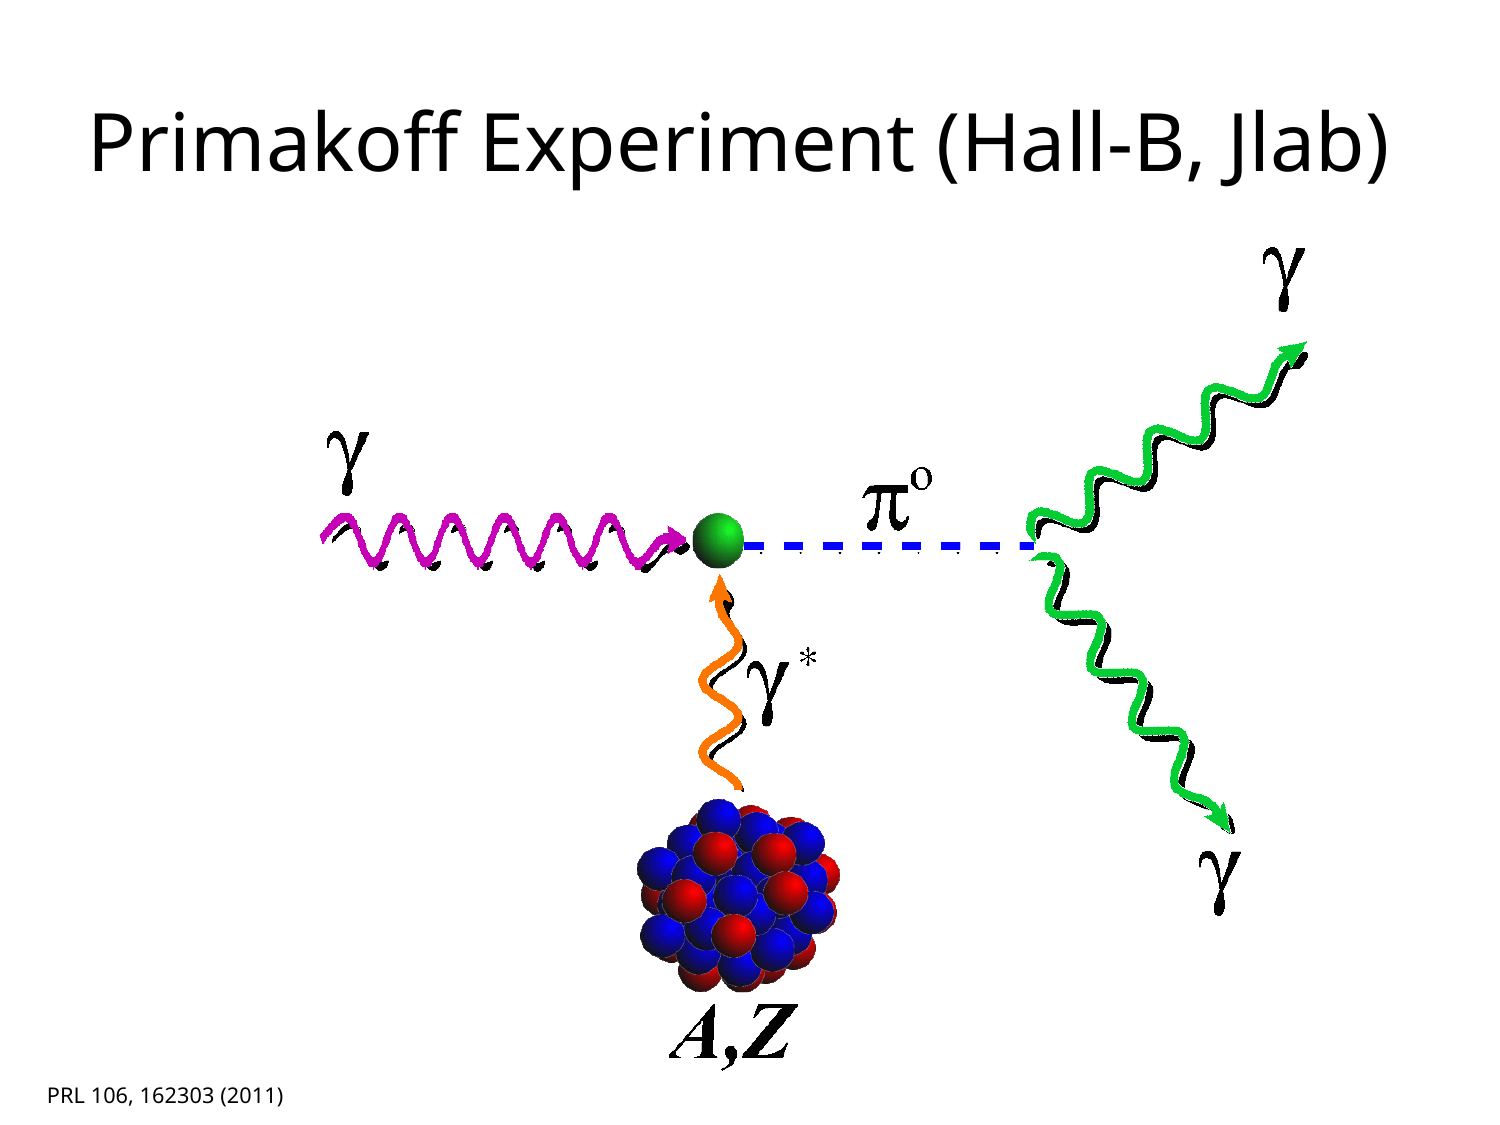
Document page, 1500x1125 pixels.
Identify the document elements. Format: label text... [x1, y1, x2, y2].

title Primakoff Experiment (Hall-B, Jlab) [0, 45, 1500, 233]
text_box PRL 106, 162303 (2011) [32, 1070, 299, 1125]
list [258, 212, 1372, 1094]
